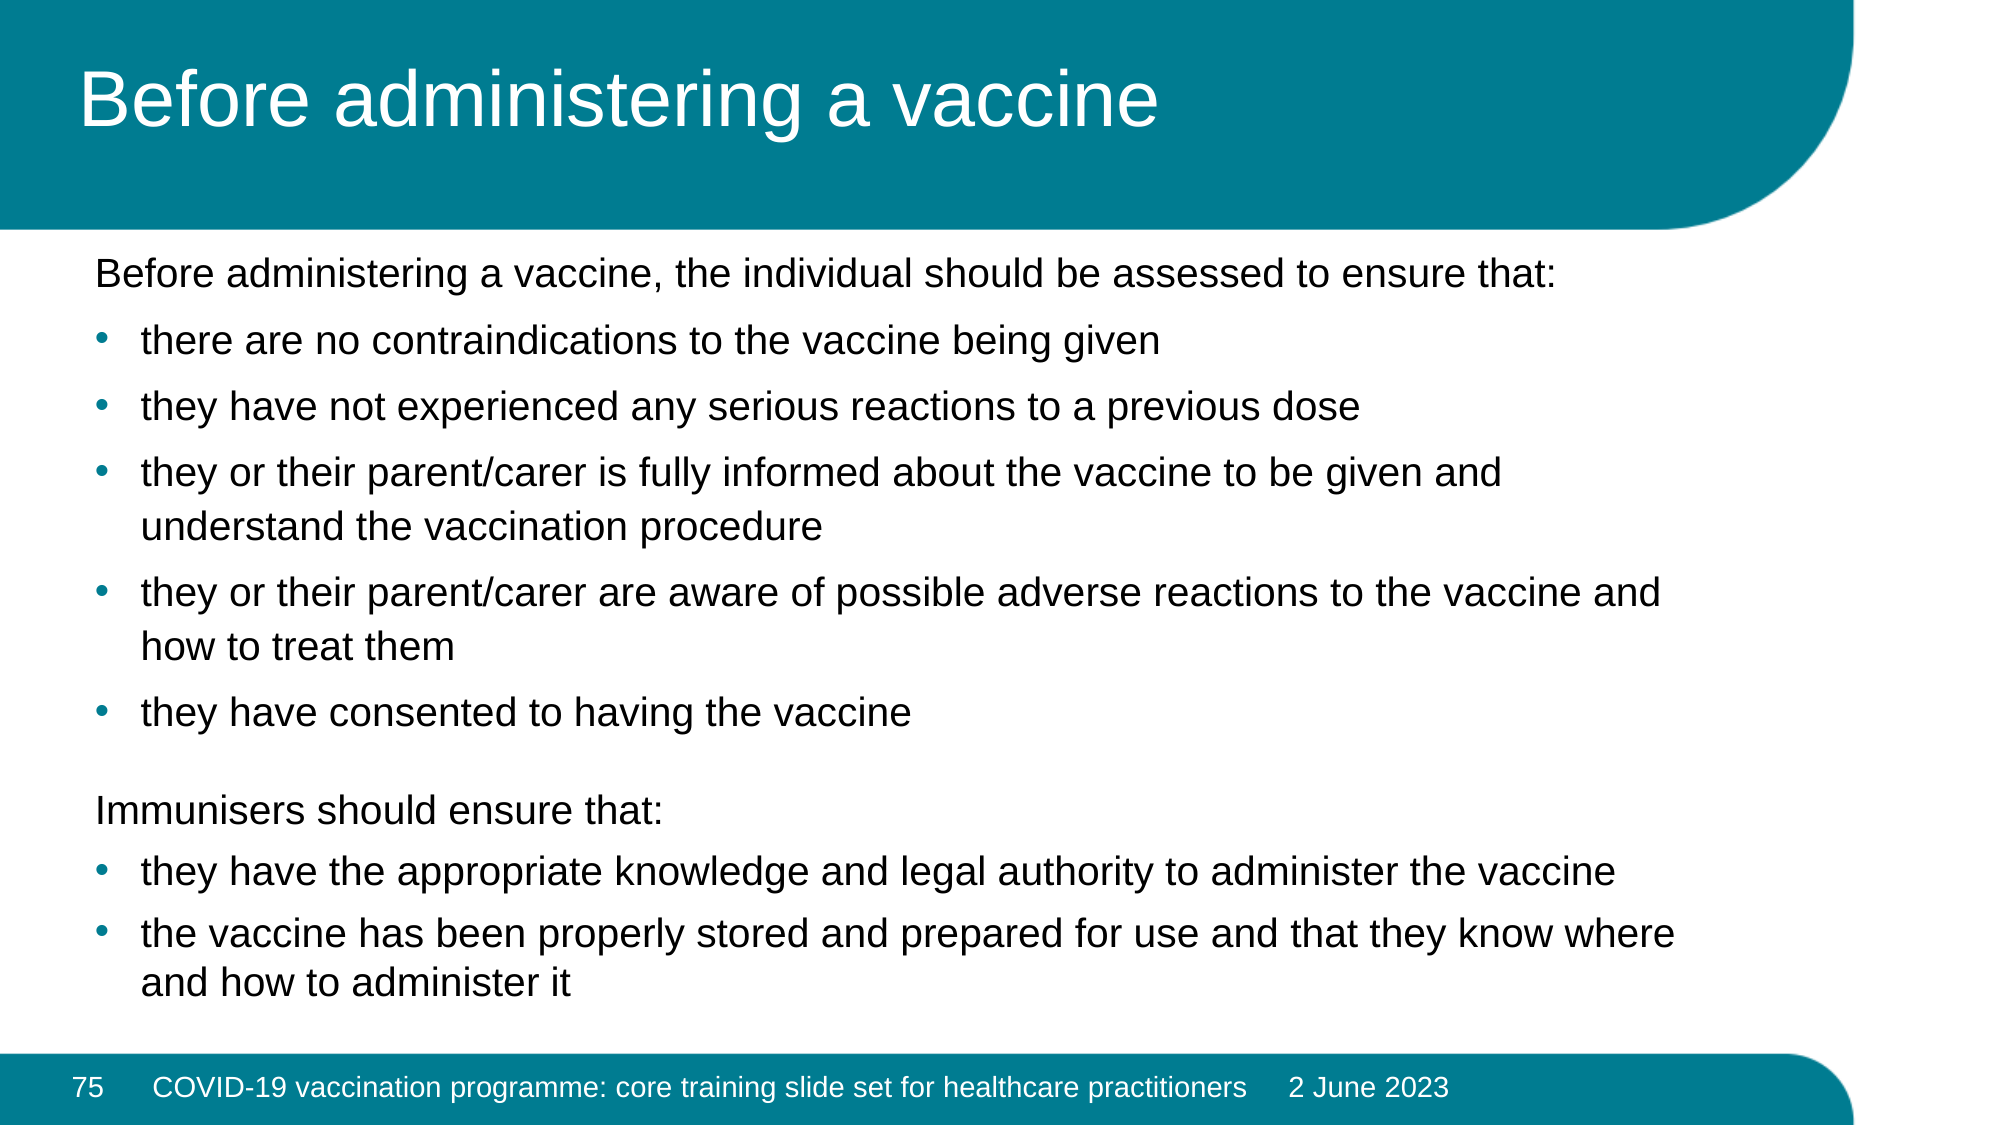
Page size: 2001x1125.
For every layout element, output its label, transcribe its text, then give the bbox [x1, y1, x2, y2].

list Before administering a vaccine, the individual should be assessed to ensure that: there are no contraindications to the vaccine being given they have not experienced any serious reactions to a previous dose they or their parent/carer is fully informed about the vaccine to be given and understand the vaccination procedure they or their parent/carer are aware of possible adverse reactions to the vaccine and how to treat them they have consented to having the vaccine Immunisers should ensure that: they have the appropriate knowledge and legal authority to administer the vaccine the vaccine has been properly stored and prepared for use and that they know where and how to administer it [79, 239, 1693, 1018]
footer COVID-19 vaccination programme: core training slide set for healthcare practitioners 2 June 2023 [137, 1056, 1780, 1116]
slide_number 75 [21, 1056, 120, 1117]
title Before administering a vaccine [63, 50, 1789, 211]
